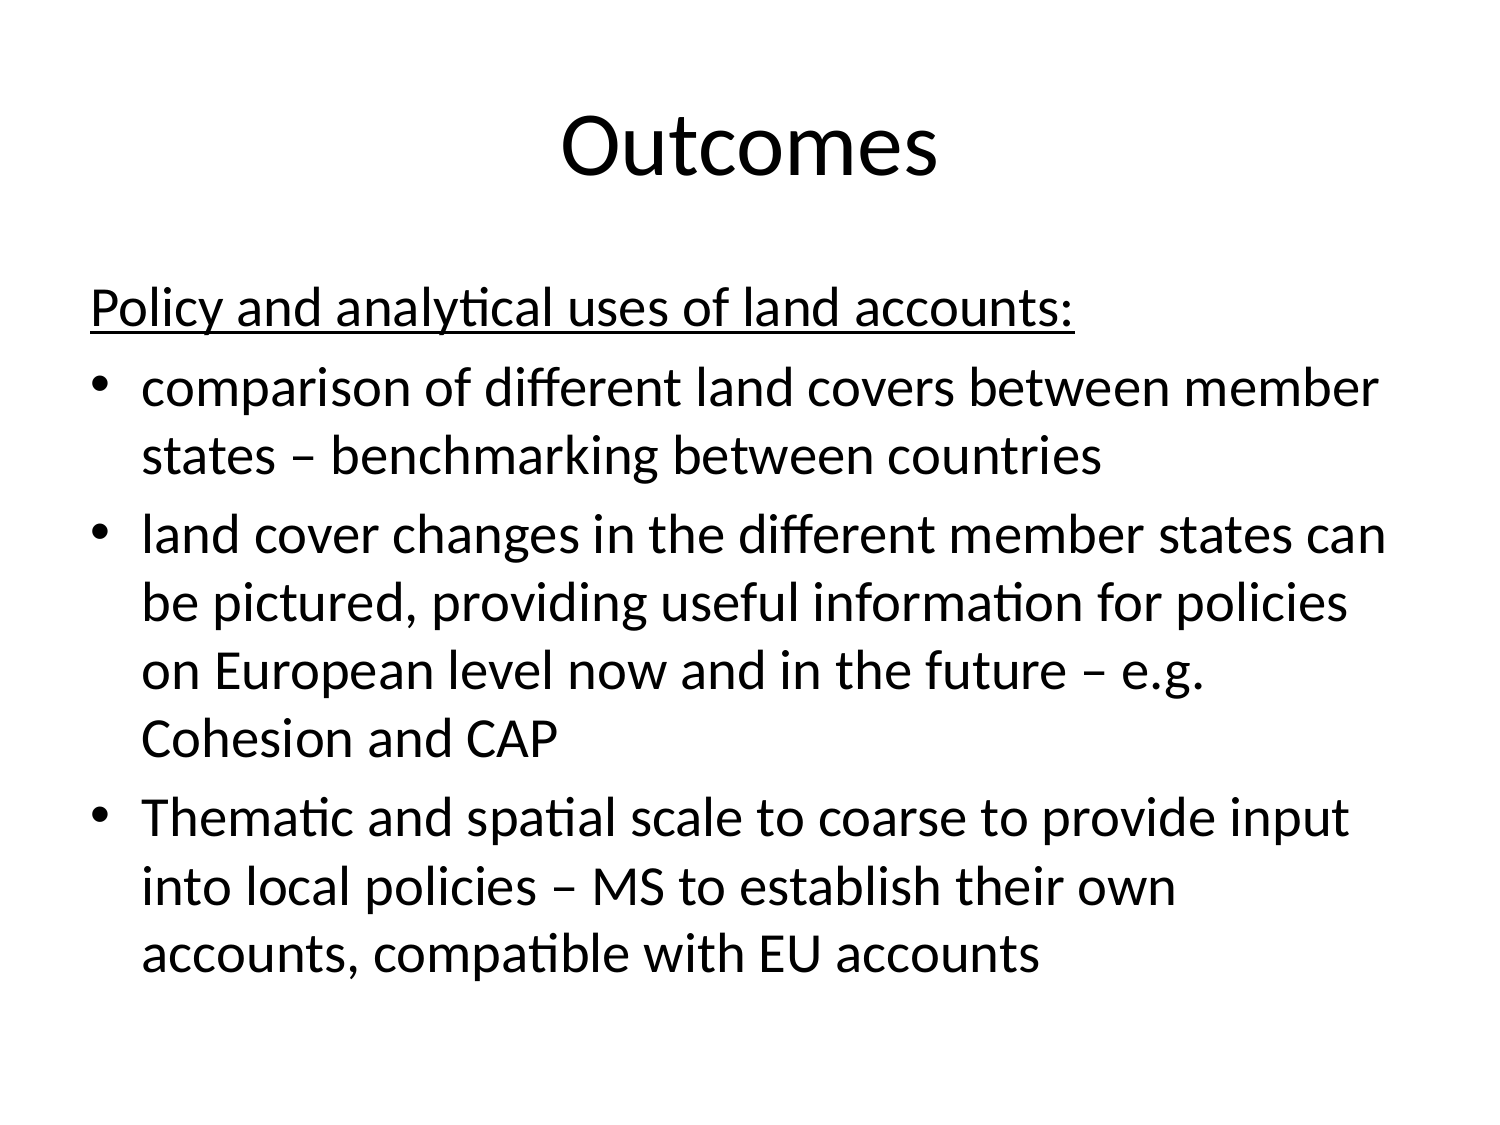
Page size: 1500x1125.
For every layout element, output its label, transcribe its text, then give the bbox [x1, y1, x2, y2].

list Policy and analytical uses of land accounts: comparison of different land covers between member states – benchmarking between countries land cover changes in the different member states can be pictured, providing useful information for policies on European level now and in the future – e.g. Cohesion and CAP Thematic and spatial scale to coarse to provide input into local policies – MS to establish their own accounts, compatible with EU accounts [75, 262, 1425, 1005]
title Outcomes [75, 45, 1425, 233]
